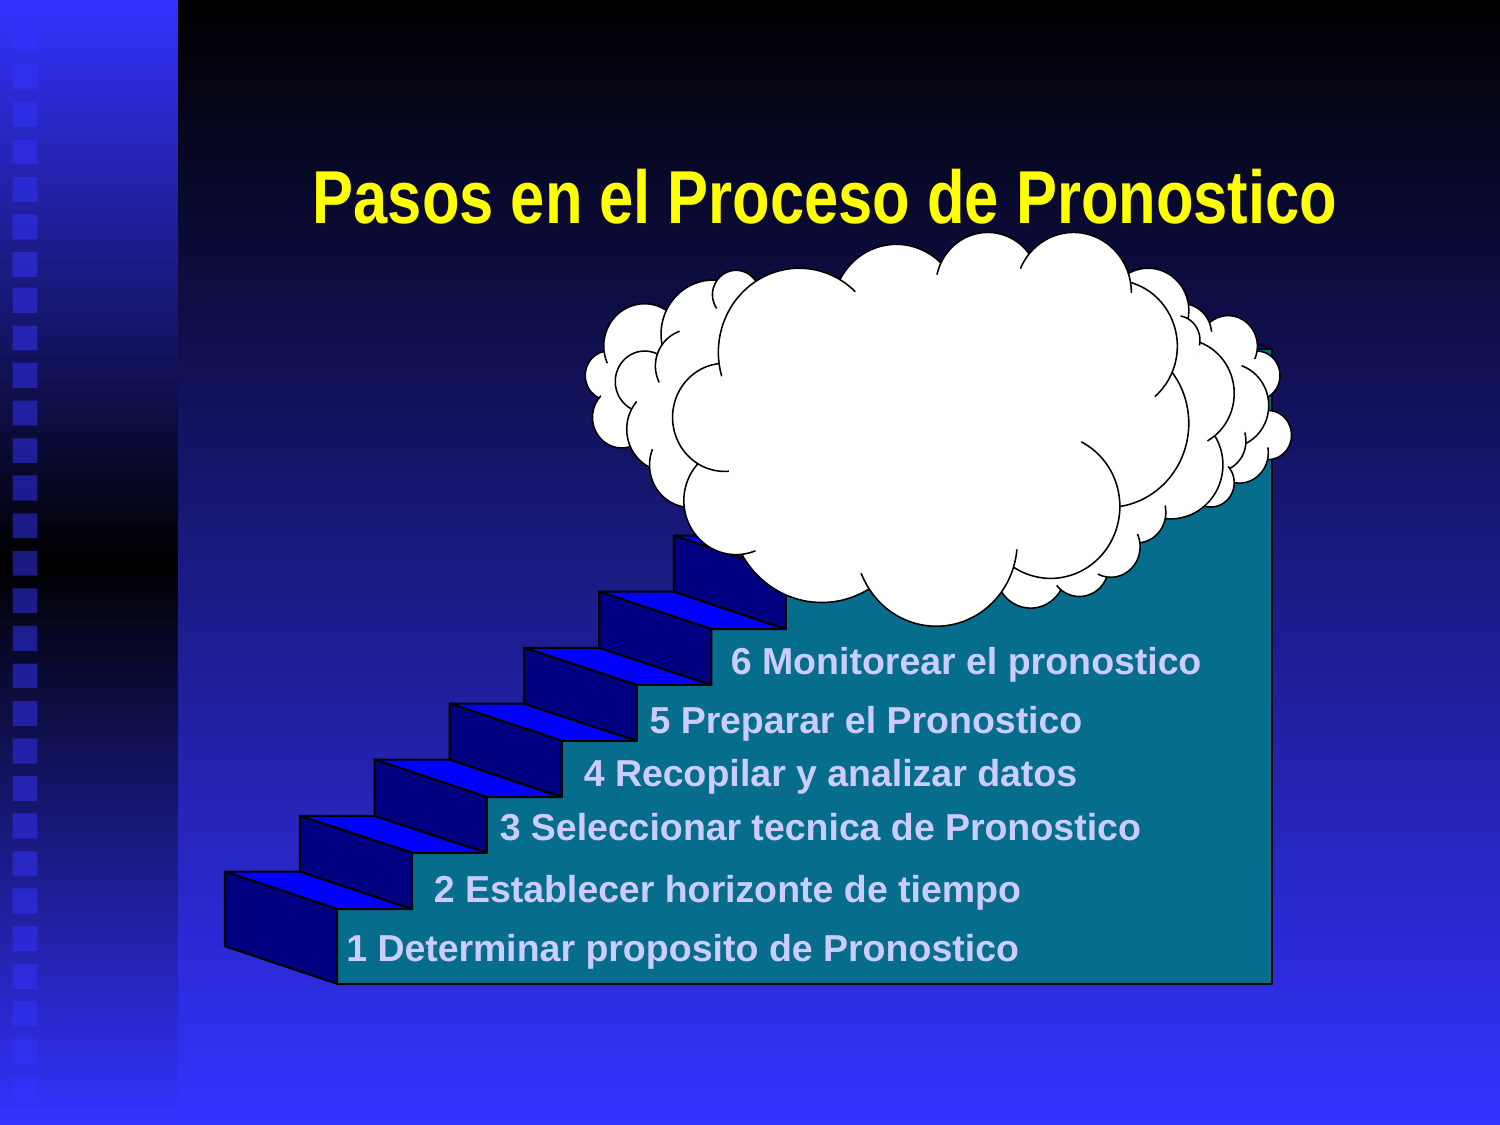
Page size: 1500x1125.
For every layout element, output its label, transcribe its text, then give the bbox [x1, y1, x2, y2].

title Pasos en el Proceso de Pronostico [187, 99, 1463, 288]
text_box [224, 231, 1299, 985]
